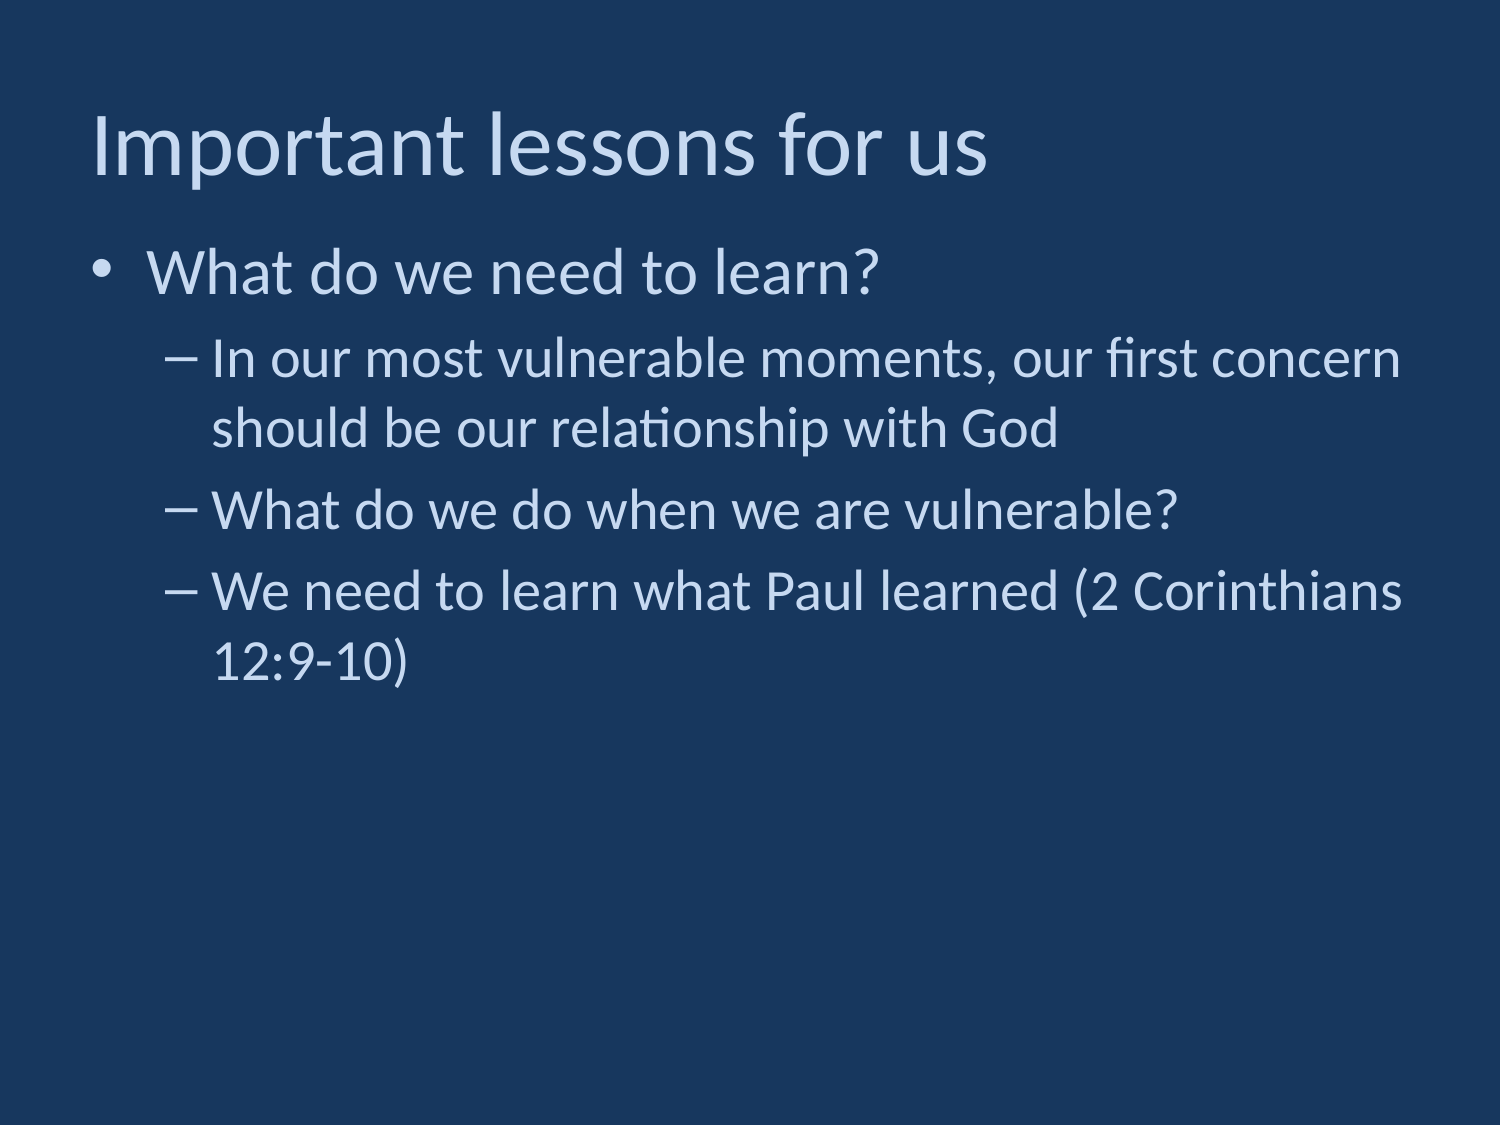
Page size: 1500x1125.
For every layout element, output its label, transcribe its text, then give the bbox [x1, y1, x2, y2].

title Important lessons for us [75, 45, 1425, 219]
list What do we need to learn? In our most vulnerable moments, our first concern should be our relationship with God What do we do when we are vulnerable? We need to learn what Paul learned (2 Corinthians 12:9-10) [75, 219, 1425, 1005]
